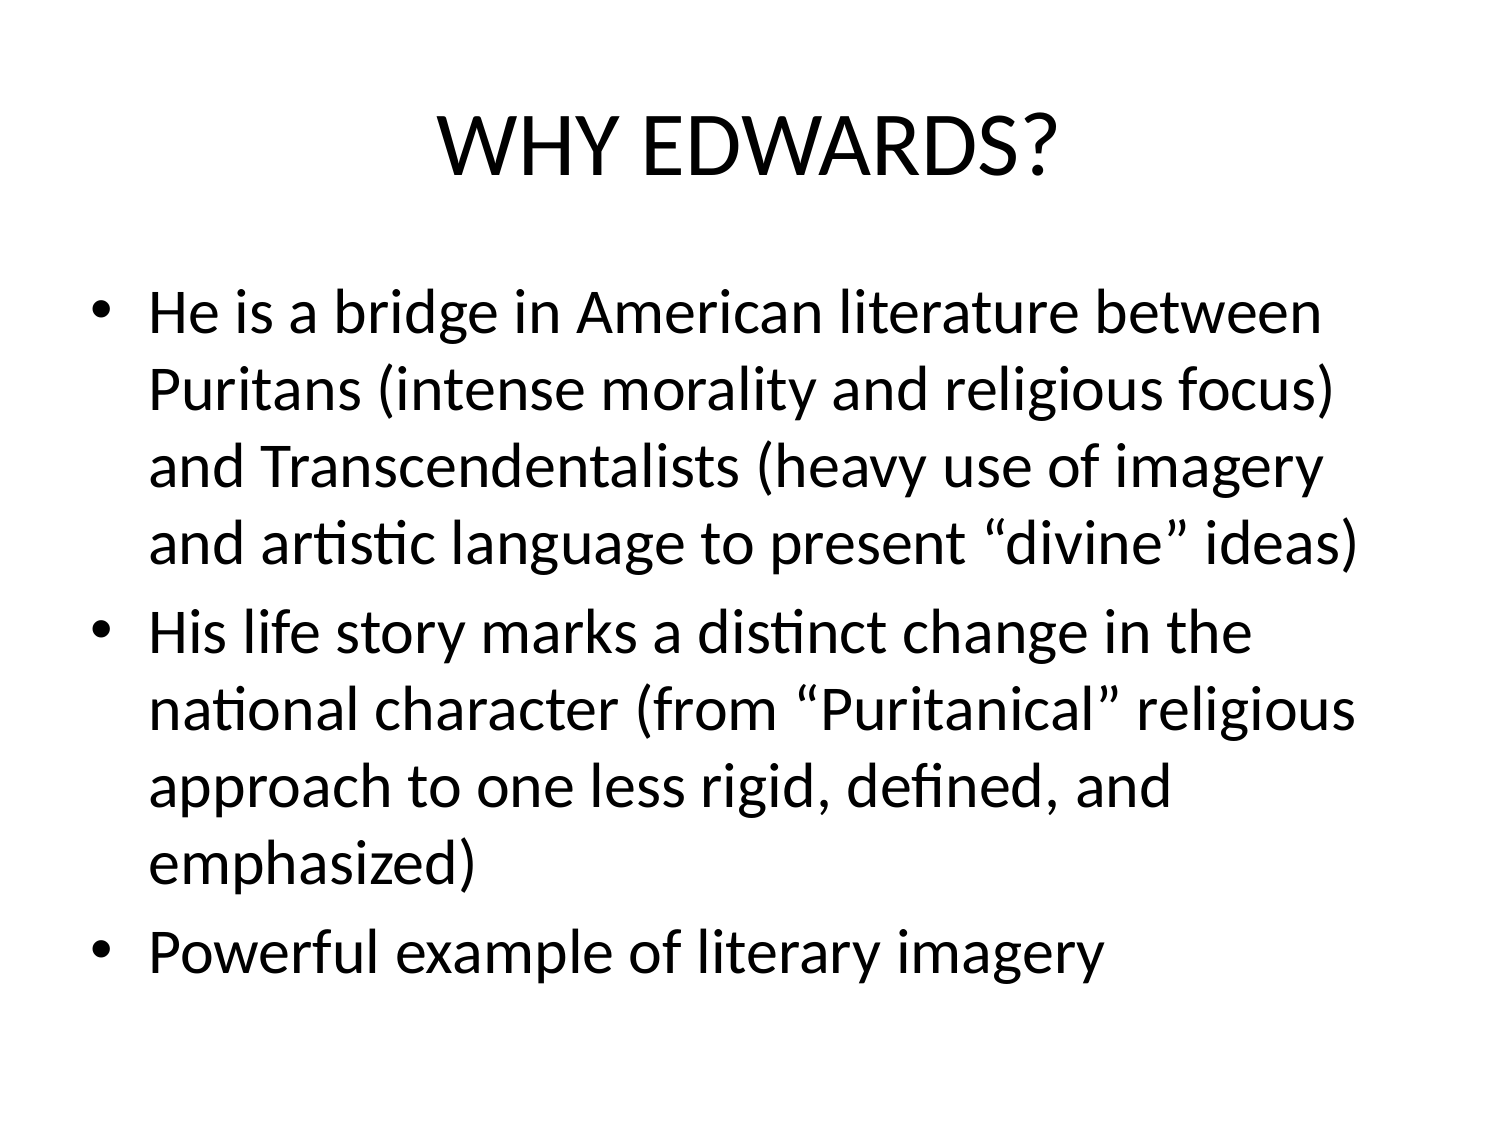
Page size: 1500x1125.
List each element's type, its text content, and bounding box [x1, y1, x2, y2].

title WHY EDWARDS? [75, 45, 1425, 233]
list He is a bridge in American literature between Puritans (intense morality and religious focus) and Transcendentalists (heavy use of imagery and artistic language to present “divine” ideas) His life story marks a distinct change in the national character (from “Puritanical” religious approach to one less rigid, defined, and emphasized) Powerful example of literary imagery [75, 262, 1425, 1005]
